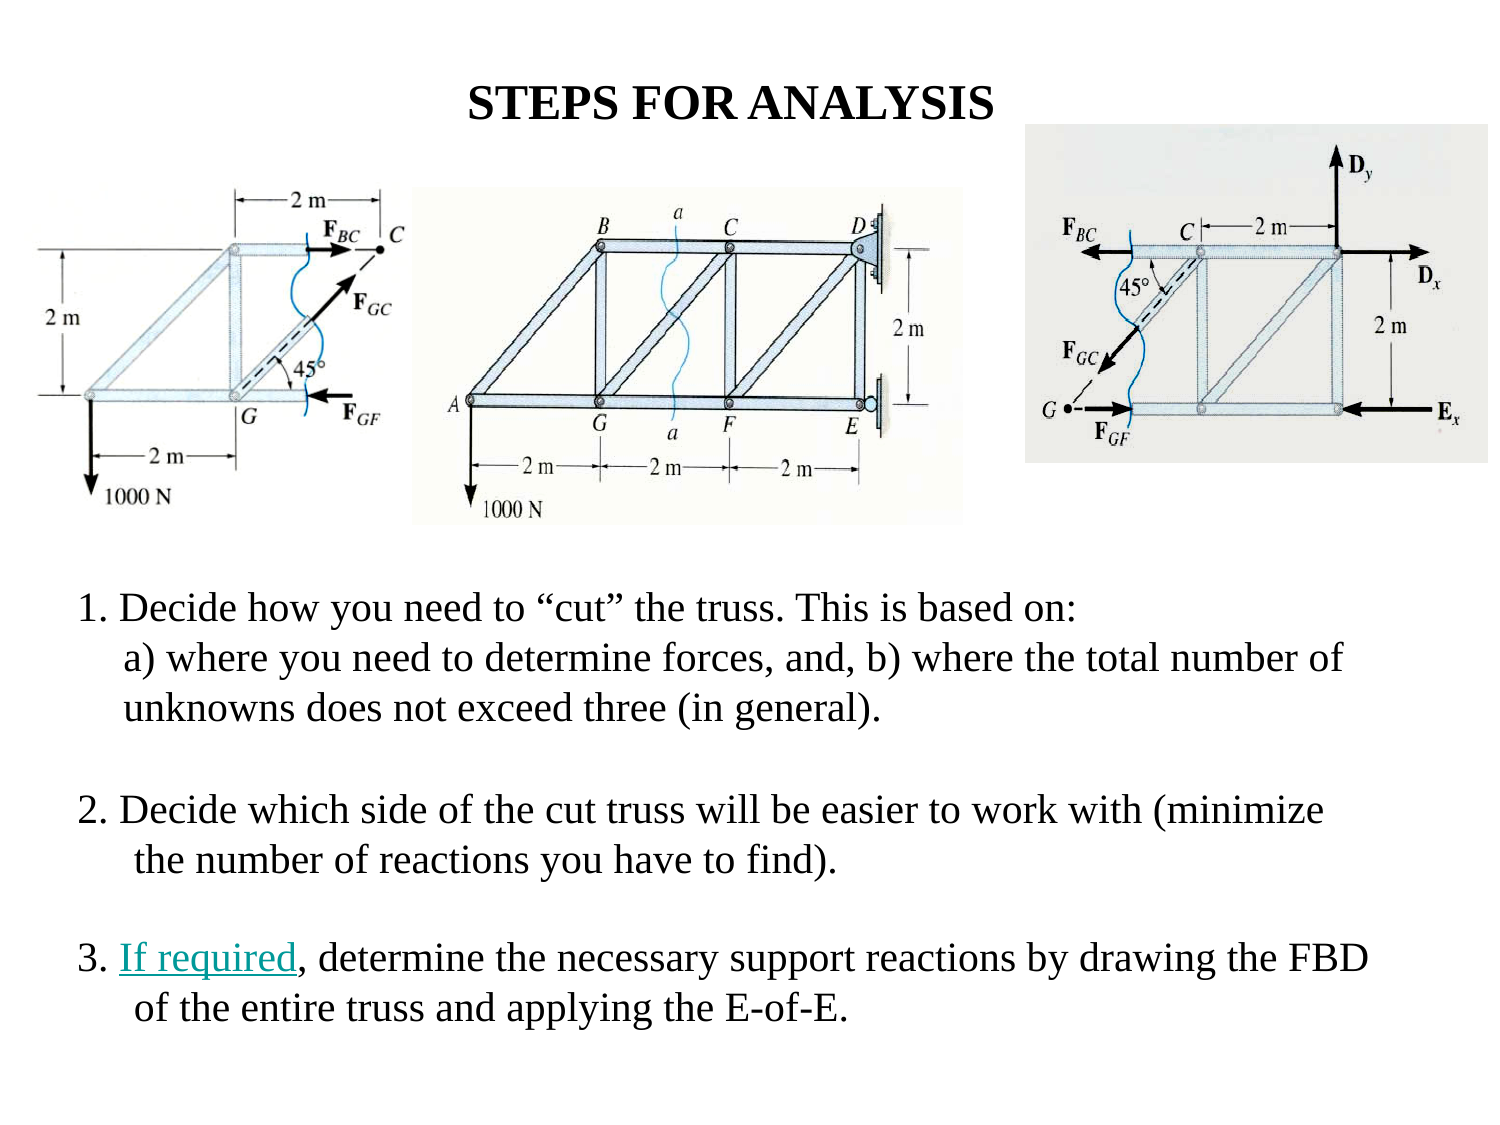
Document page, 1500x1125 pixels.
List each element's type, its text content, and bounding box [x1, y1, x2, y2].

text_box 1. Decide how you need to “cut” the truss. This is based on: a) where you need to determine forces, and, b) where the total number of unknowns does not exceed three (in general). [62, 572, 1425, 738]
text_box STEPS FOR ANALYSIS [212, 62, 1250, 138]
picture [1024, 124, 1488, 463]
picture [24, 174, 963, 526]
text_box 2. Decide which side of the cut truss will be easier to work with (minimize the number of reactions you have to find). [62, 774, 1363, 890]
text_box 3. If required, determine the necessary support reactions by drawing the FBD of the entire truss and applying the E-of-E. [62, 922, 1400, 1038]
